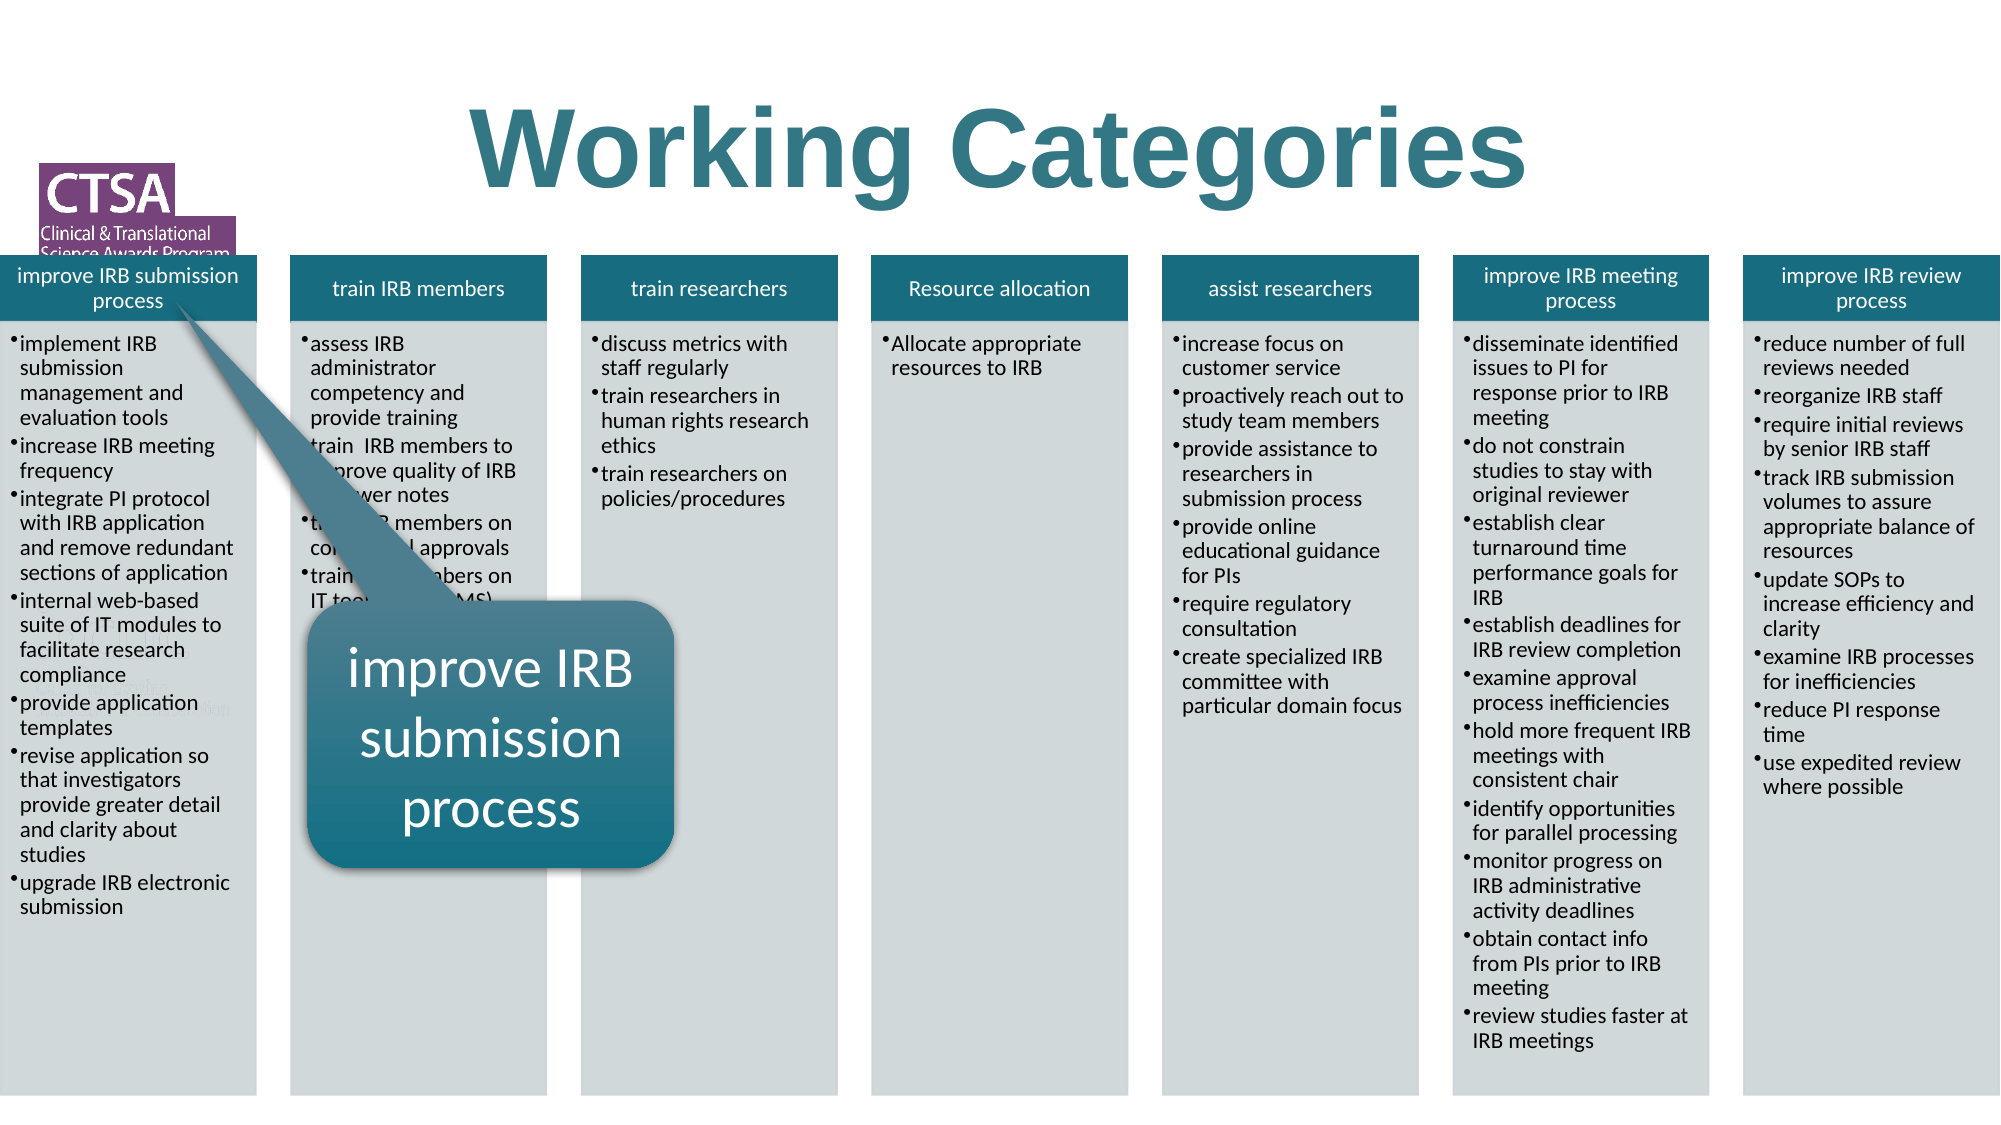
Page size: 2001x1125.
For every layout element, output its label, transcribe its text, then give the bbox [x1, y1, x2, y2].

title Working Categories [0, 52, 2000, 249]
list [0, 249, 2000, 1101]
